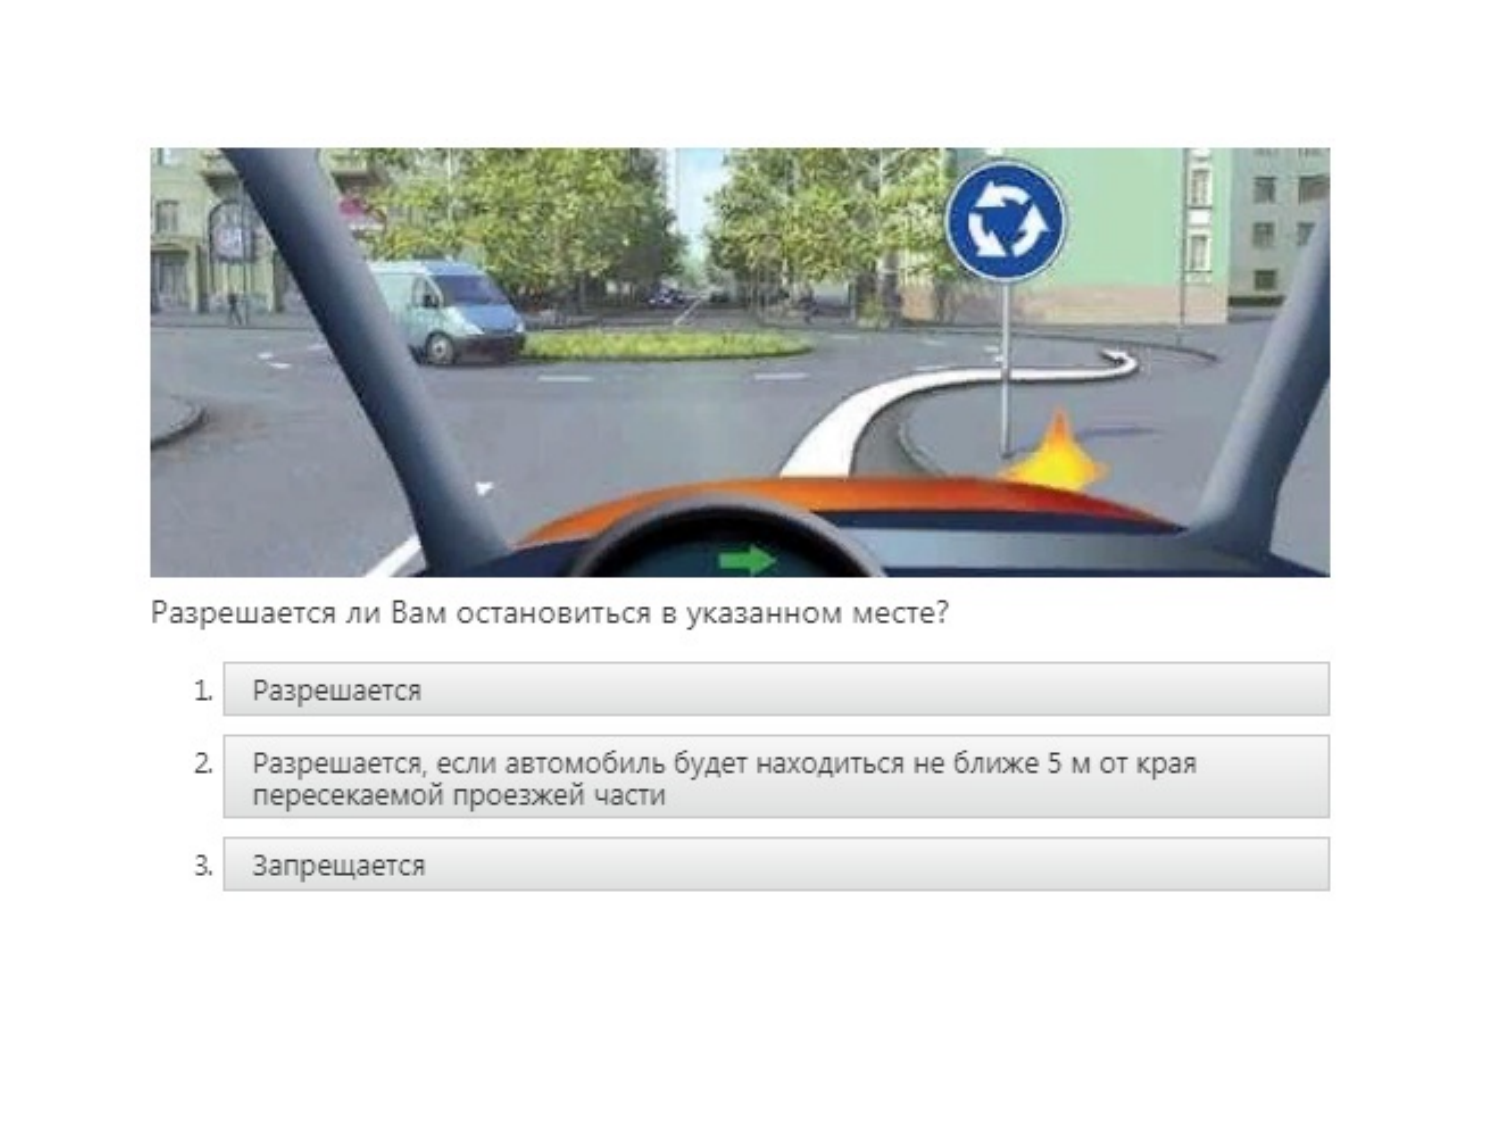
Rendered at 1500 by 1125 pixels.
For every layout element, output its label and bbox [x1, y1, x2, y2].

picture [135, 136, 1365, 926]
